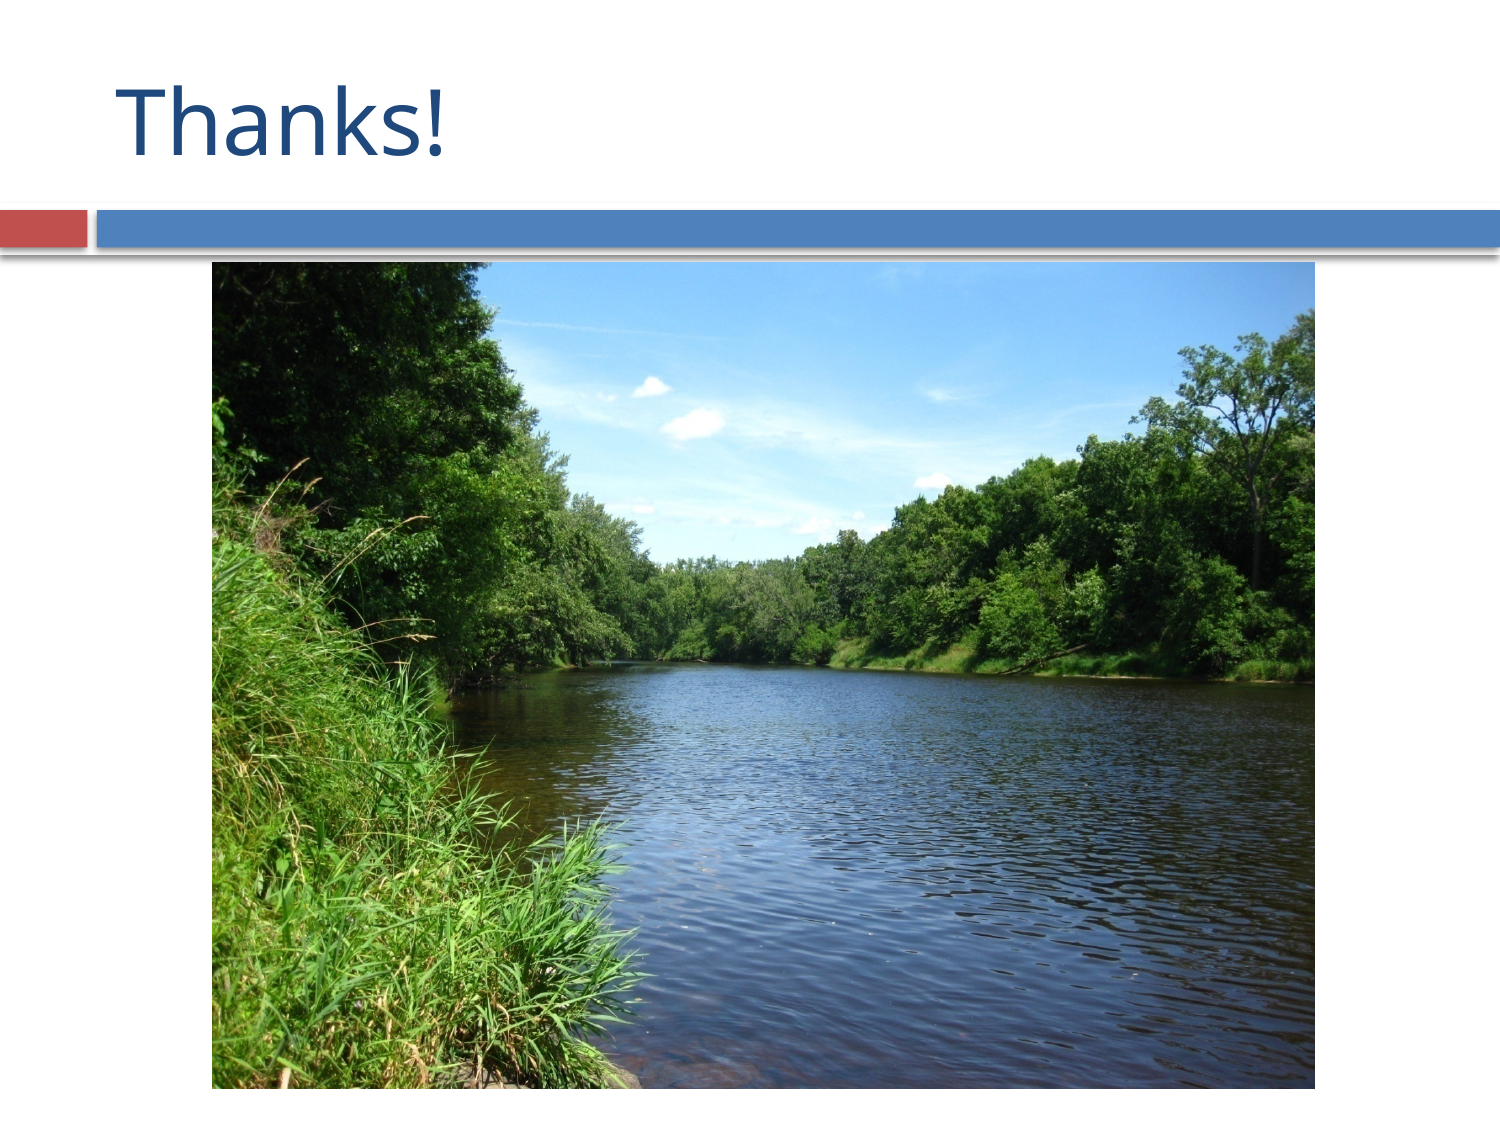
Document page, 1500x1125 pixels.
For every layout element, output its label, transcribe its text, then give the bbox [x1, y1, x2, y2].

title Thanks! [100, 37, 1438, 200]
picture [212, 262, 1315, 1090]
